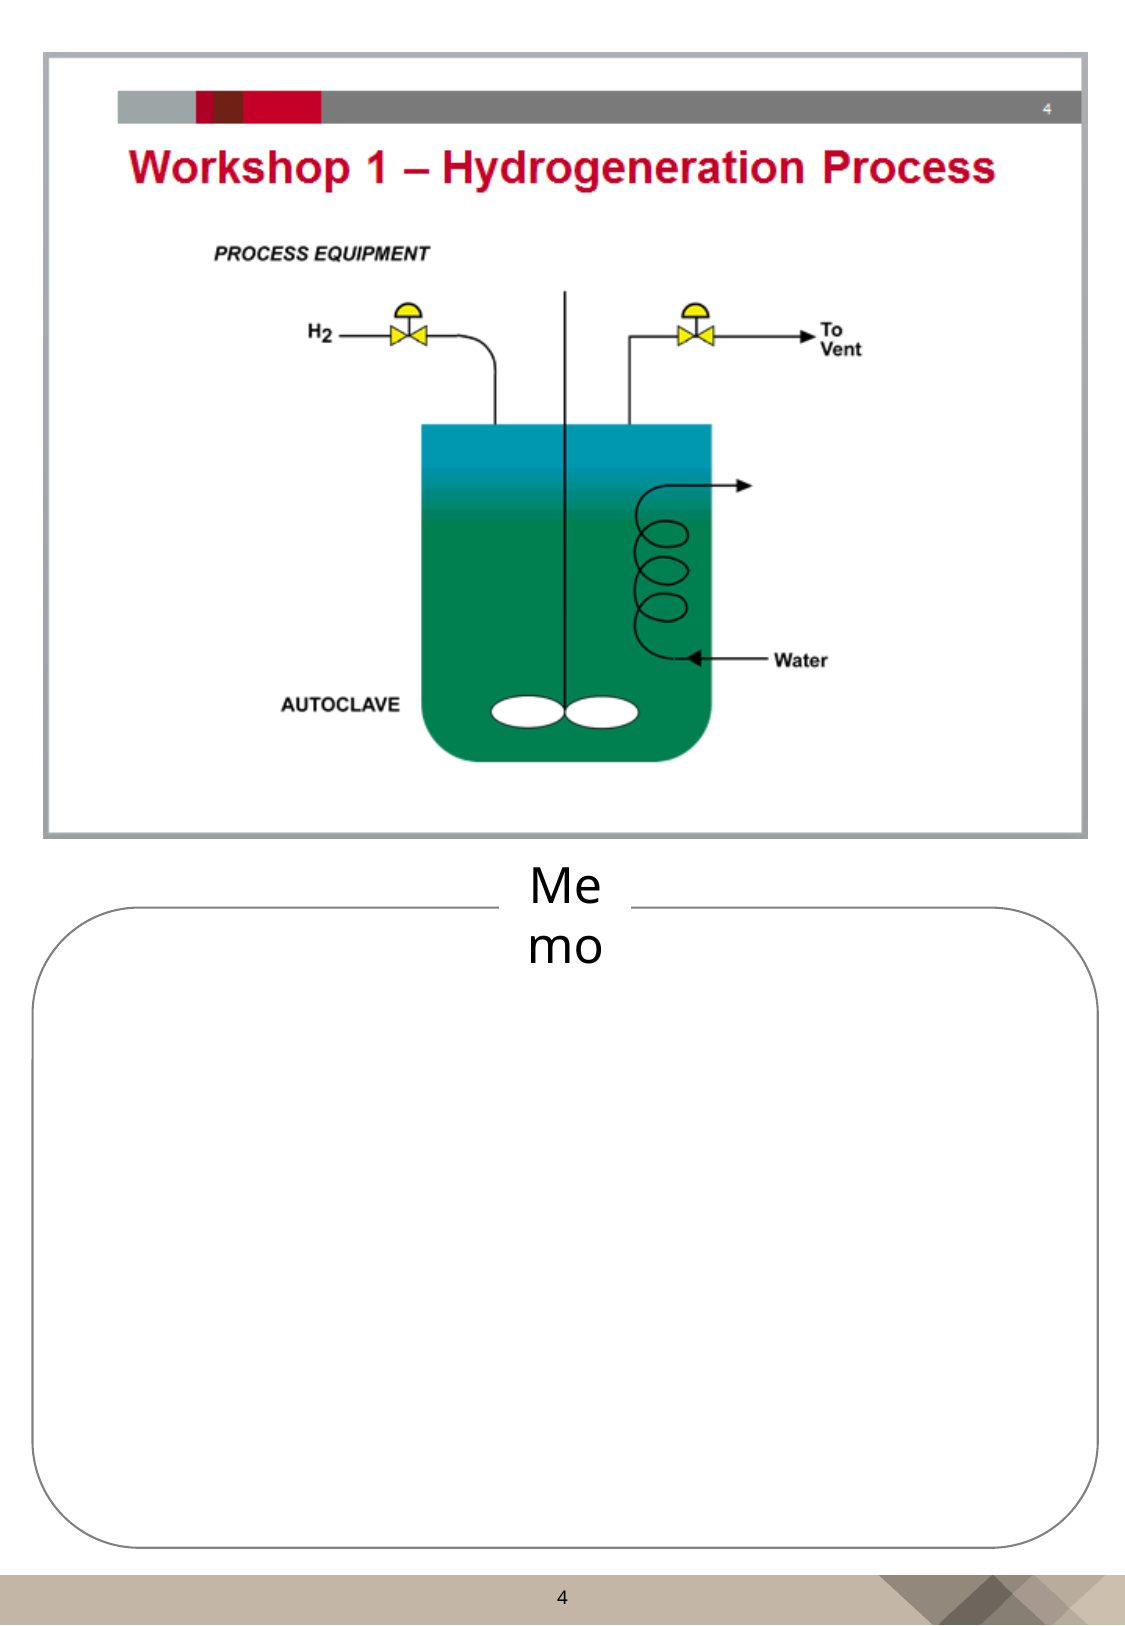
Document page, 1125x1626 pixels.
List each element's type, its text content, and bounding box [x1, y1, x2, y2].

text_box Memo [499, 873, 631, 953]
picture [43, 52, 1088, 839]
slide_number 4 [435, 1574, 689, 1623]
text_box [0, 0, 1125, 197]
text_box [31, 906, 1099, 1549]
